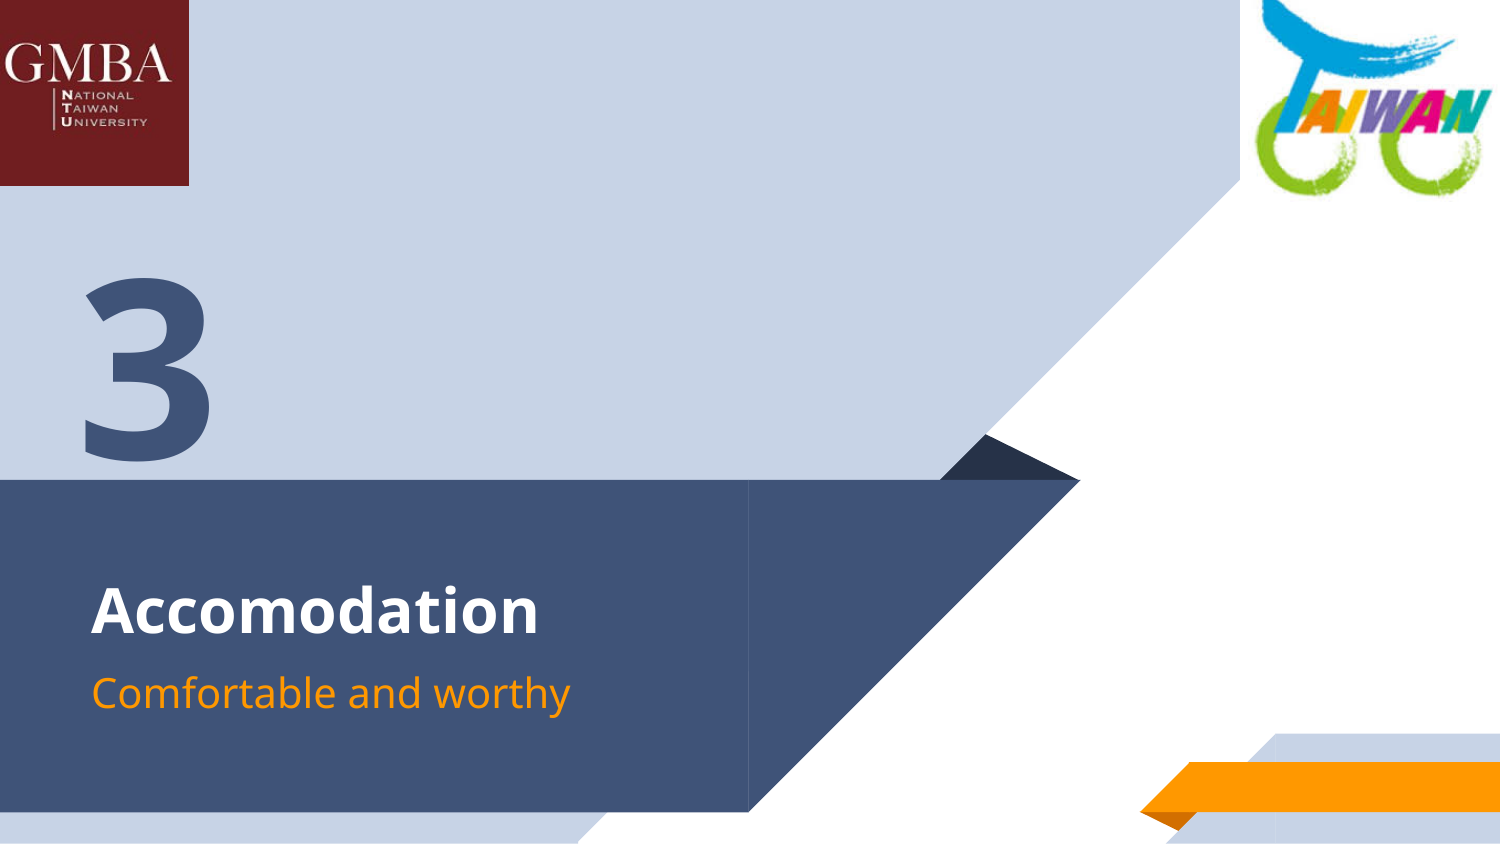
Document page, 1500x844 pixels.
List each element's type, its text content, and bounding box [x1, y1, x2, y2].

subtitle Comfortable and worthy [76, 652, 748, 781]
text_box 3 [61, 9, 420, 525]
picture [0, 0, 189, 186]
picture [1240, 0, 1498, 207]
title Accomodation [76, 470, 748, 652]
slide_number [1249, 760, 1494, 813]
